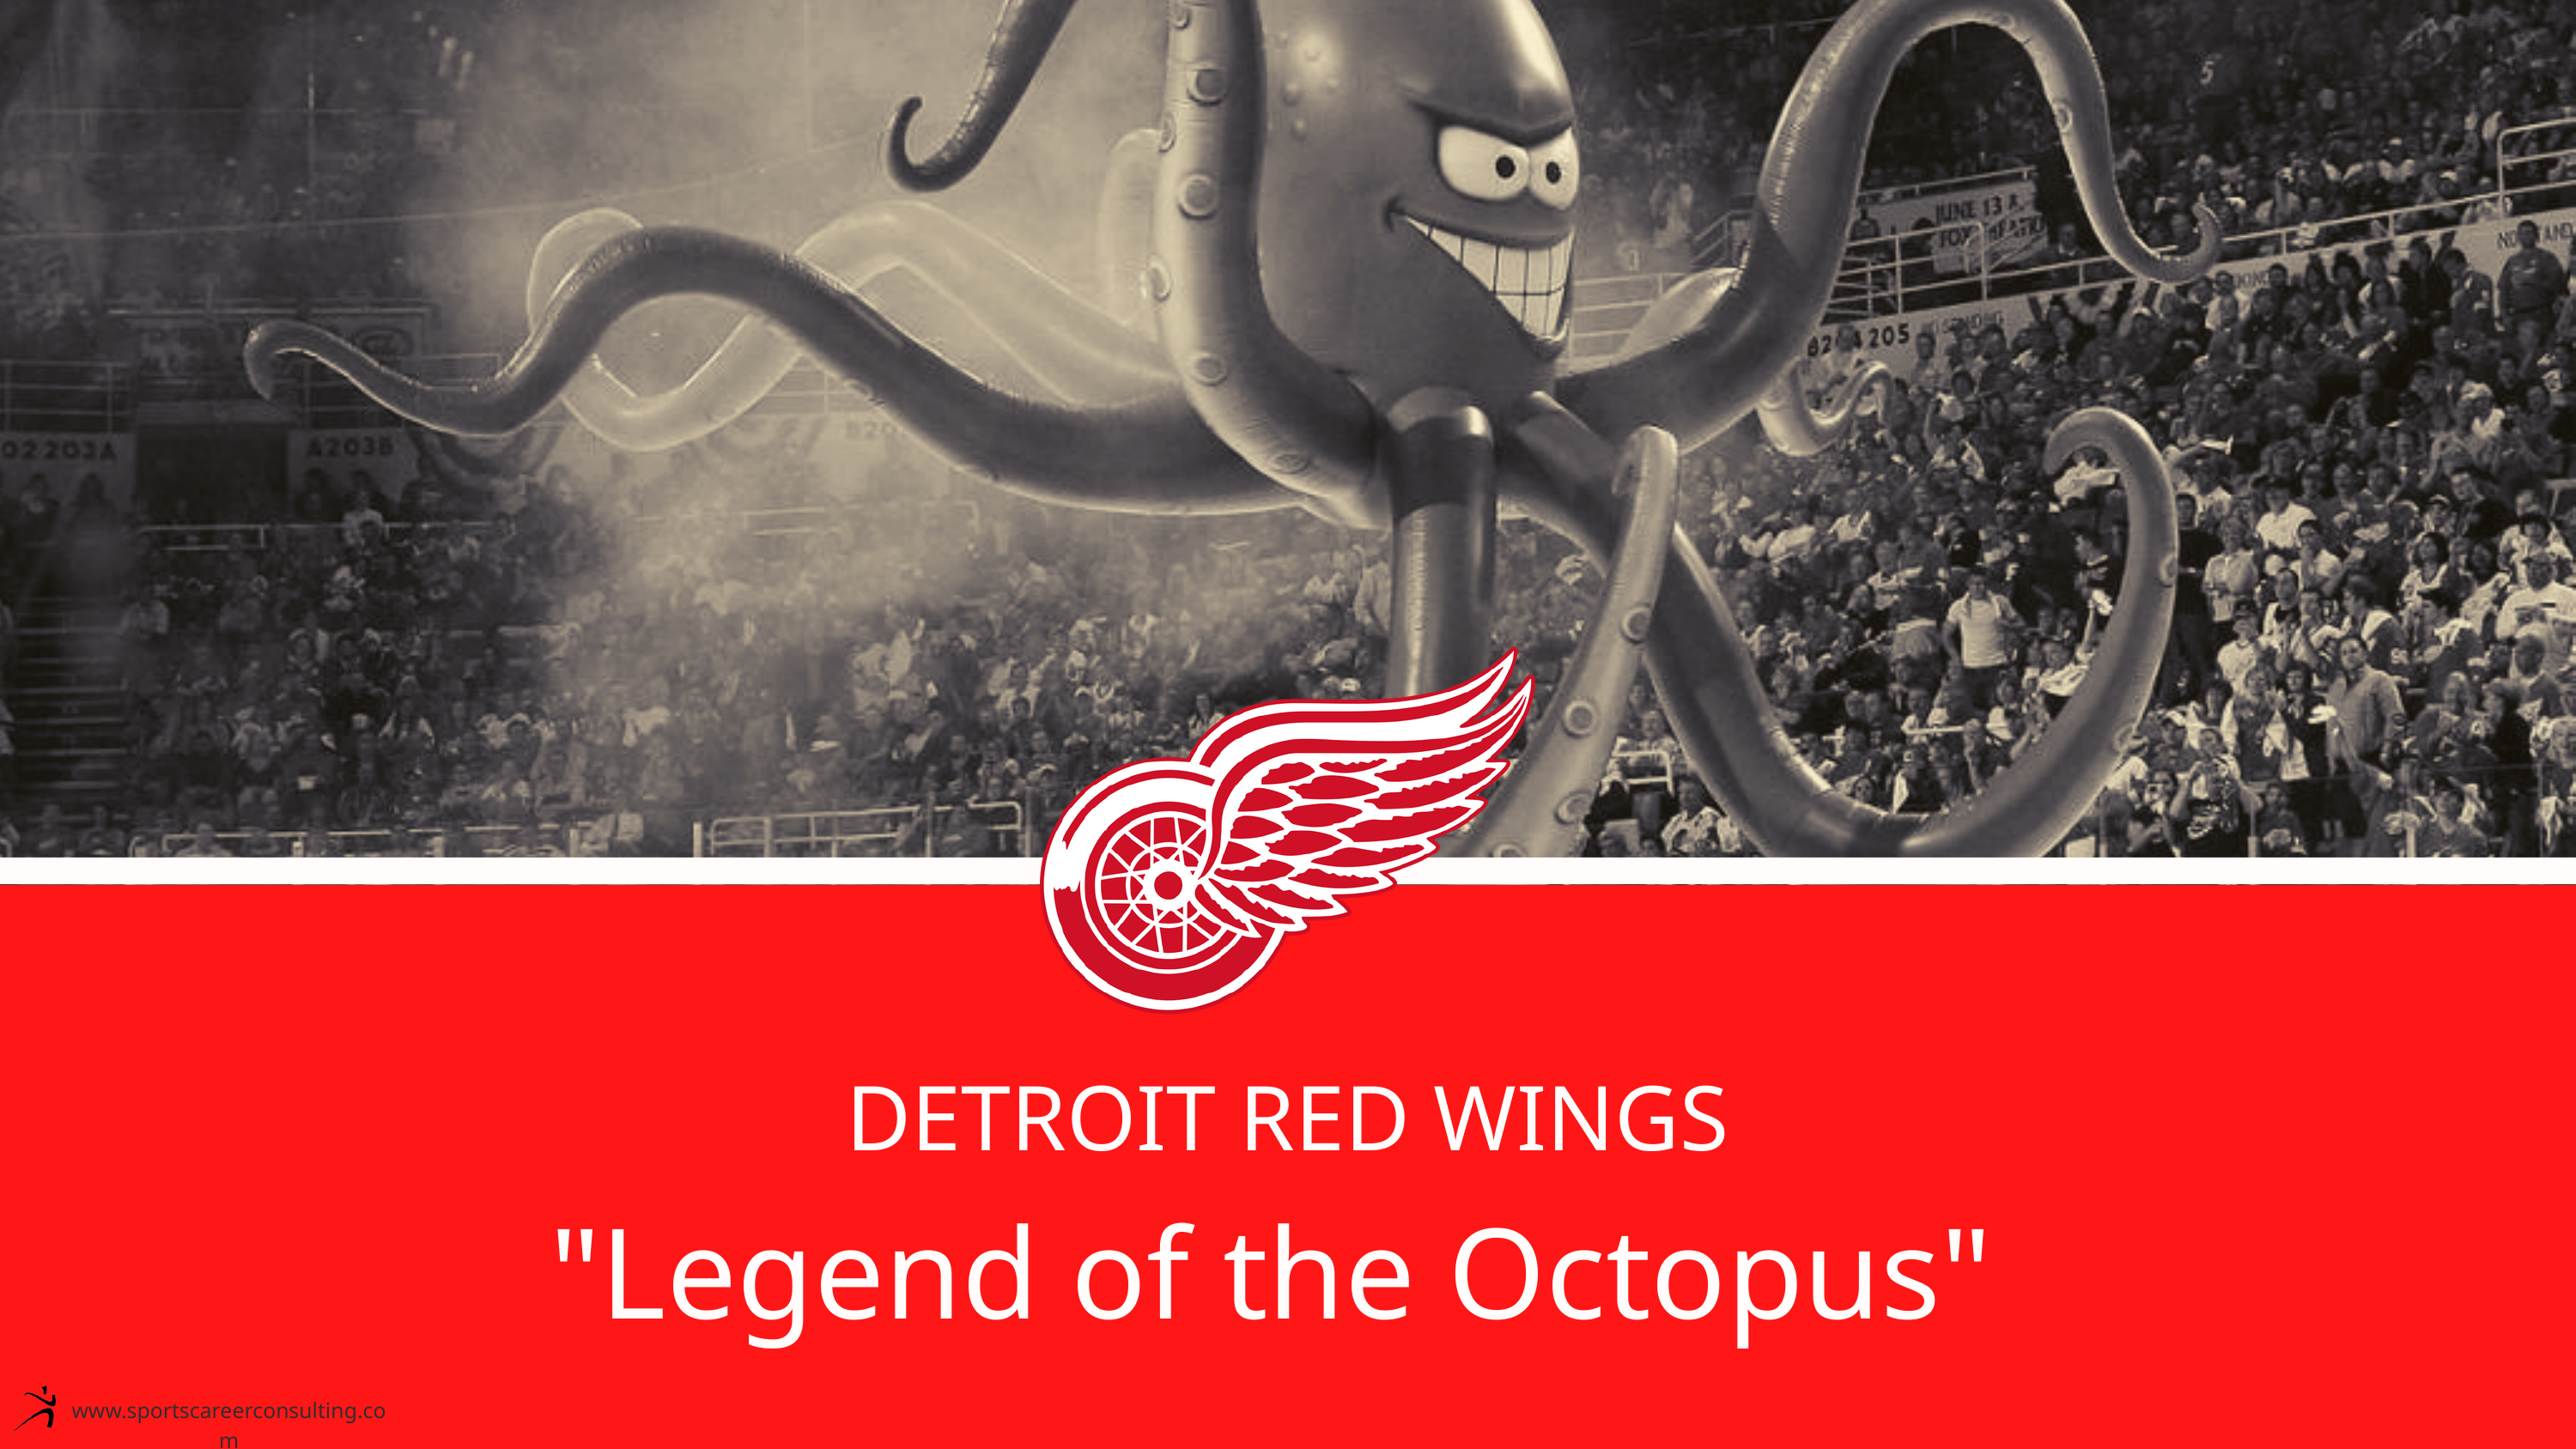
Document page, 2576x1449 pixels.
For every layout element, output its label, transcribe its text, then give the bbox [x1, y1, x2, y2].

text_box www.sportscareerconsulting.com [66, 1392, 392, 1449]
picture [0, 0, 2576, 1016]
text_box DETROIT RED WINGS "Legend of the Octopus" [259, 1043, 2316, 1344]
picture [10, 1385, 56, 1434]
